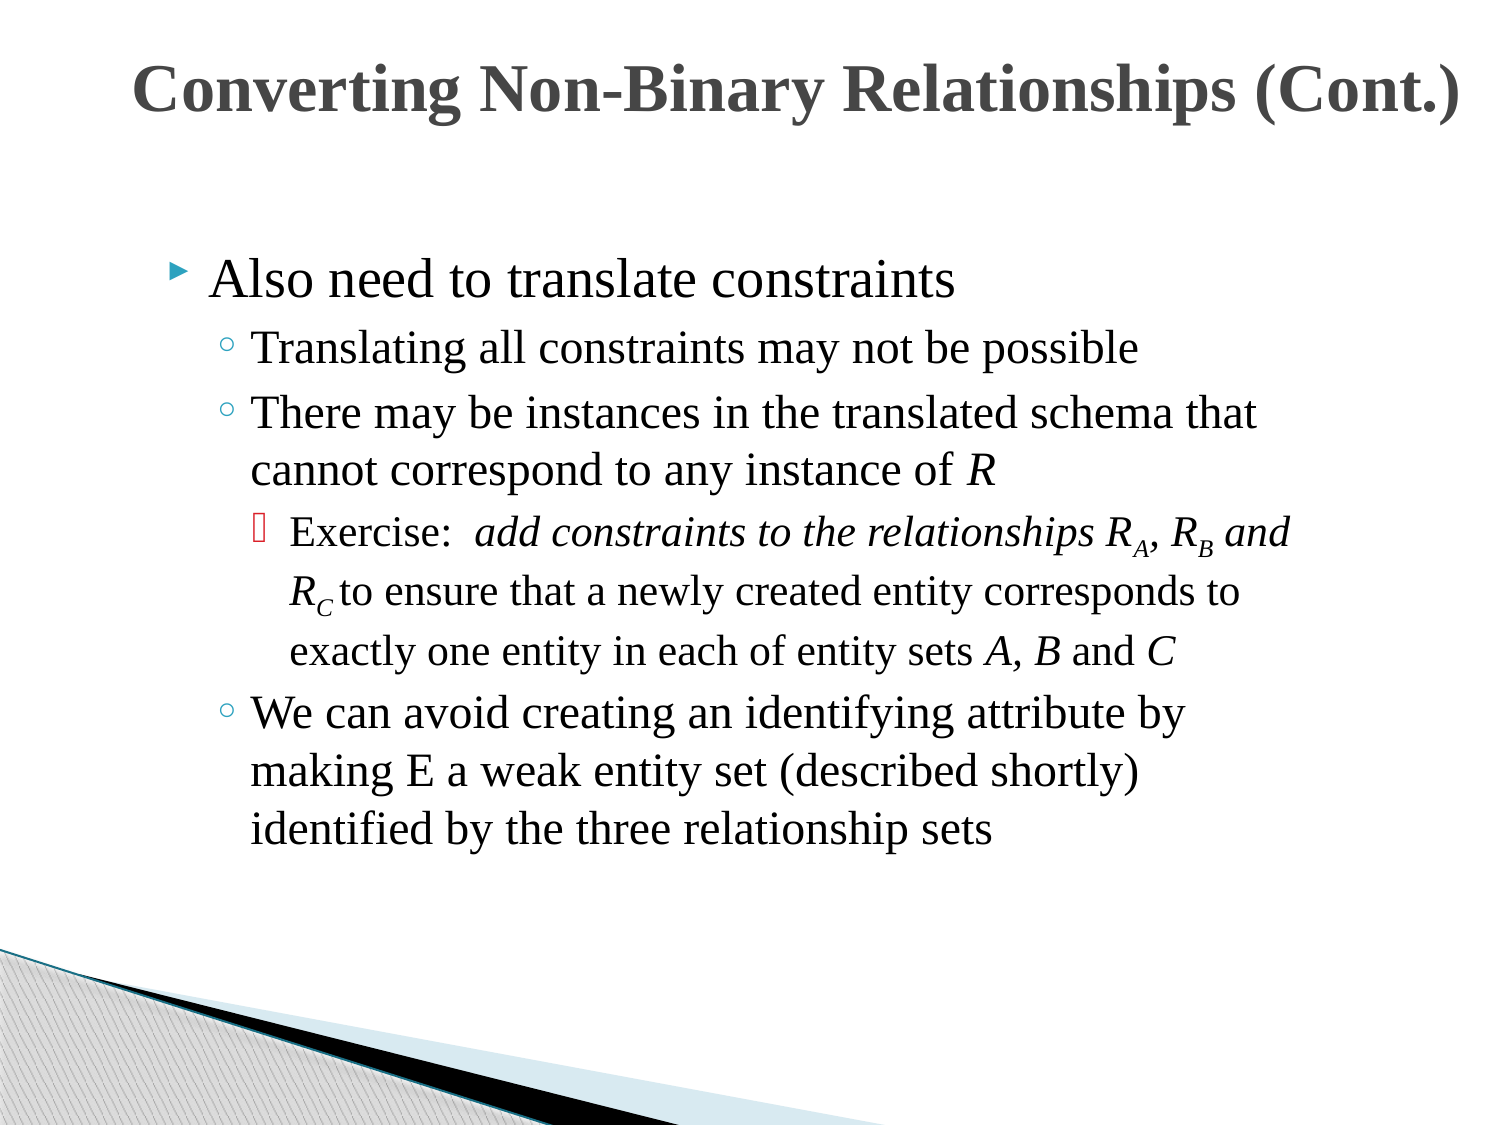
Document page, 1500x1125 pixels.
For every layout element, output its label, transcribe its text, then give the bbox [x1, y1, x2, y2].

title Converting Non-Binary Relationships (Cont.) [116, 0, 1500, 169]
list Also need to translate constraints Translating all constraints may not be possible There may be instances in the translated schema that cannot correspond to any instance of R Exercise: add constraints to the relationships RA, RB and RC to ensure that a newly created entity corresponds to exactly one entity in each of entity sets A, B and C We can avoid creating an identifying attribute by making E a weak entity set (described shortly) identified by the three relationship sets [133, 234, 1314, 1000]
